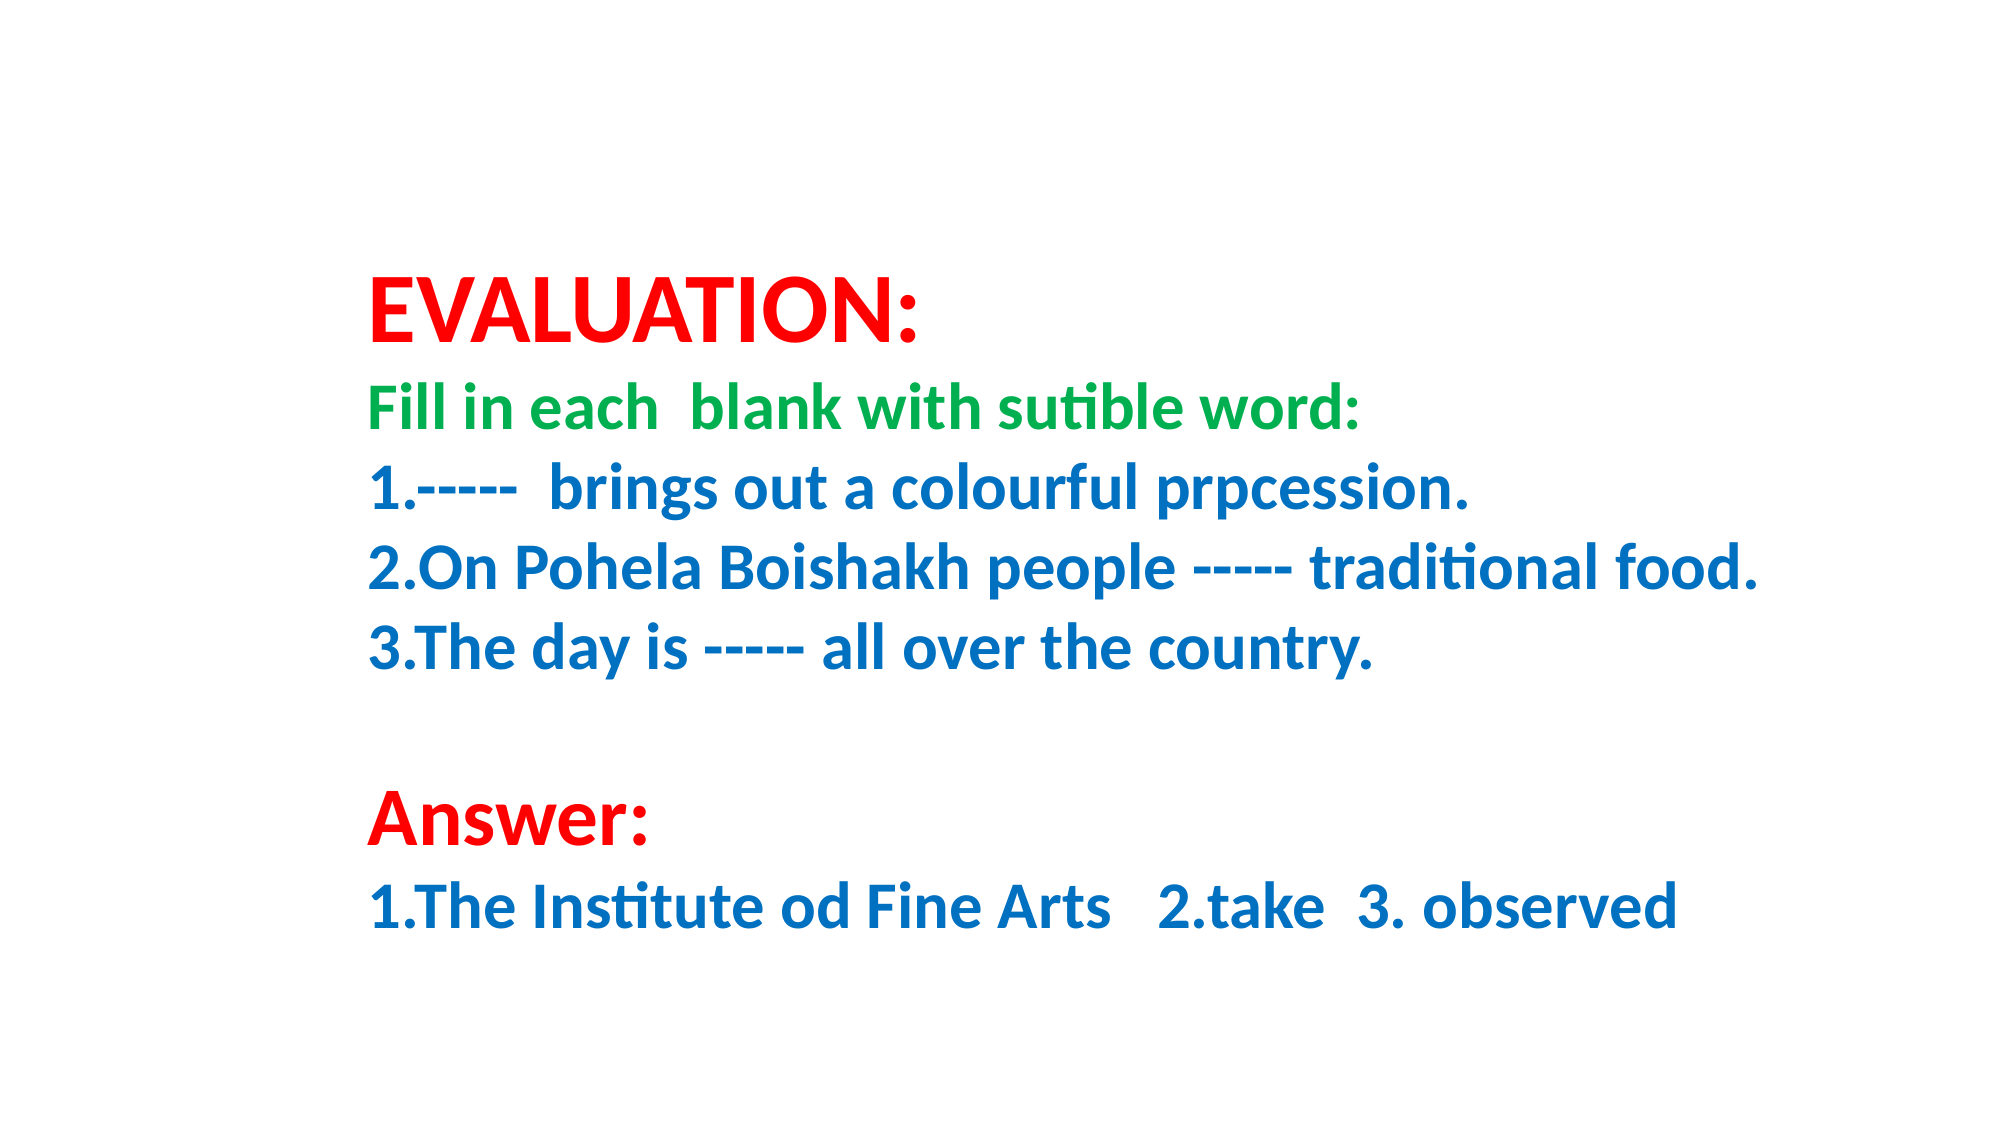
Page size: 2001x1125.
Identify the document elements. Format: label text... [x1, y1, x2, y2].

text_box EVALUATION: Fill in each blank with sutible word: 1.----- brings out a colourful prpcession. 2.On Pohela Boishakh people ----- traditional food. 3.The day is ----- all over the country. Answer: 1.The Institute od Fine Arts 2.take 3. observed [352, 235, 2000, 950]
